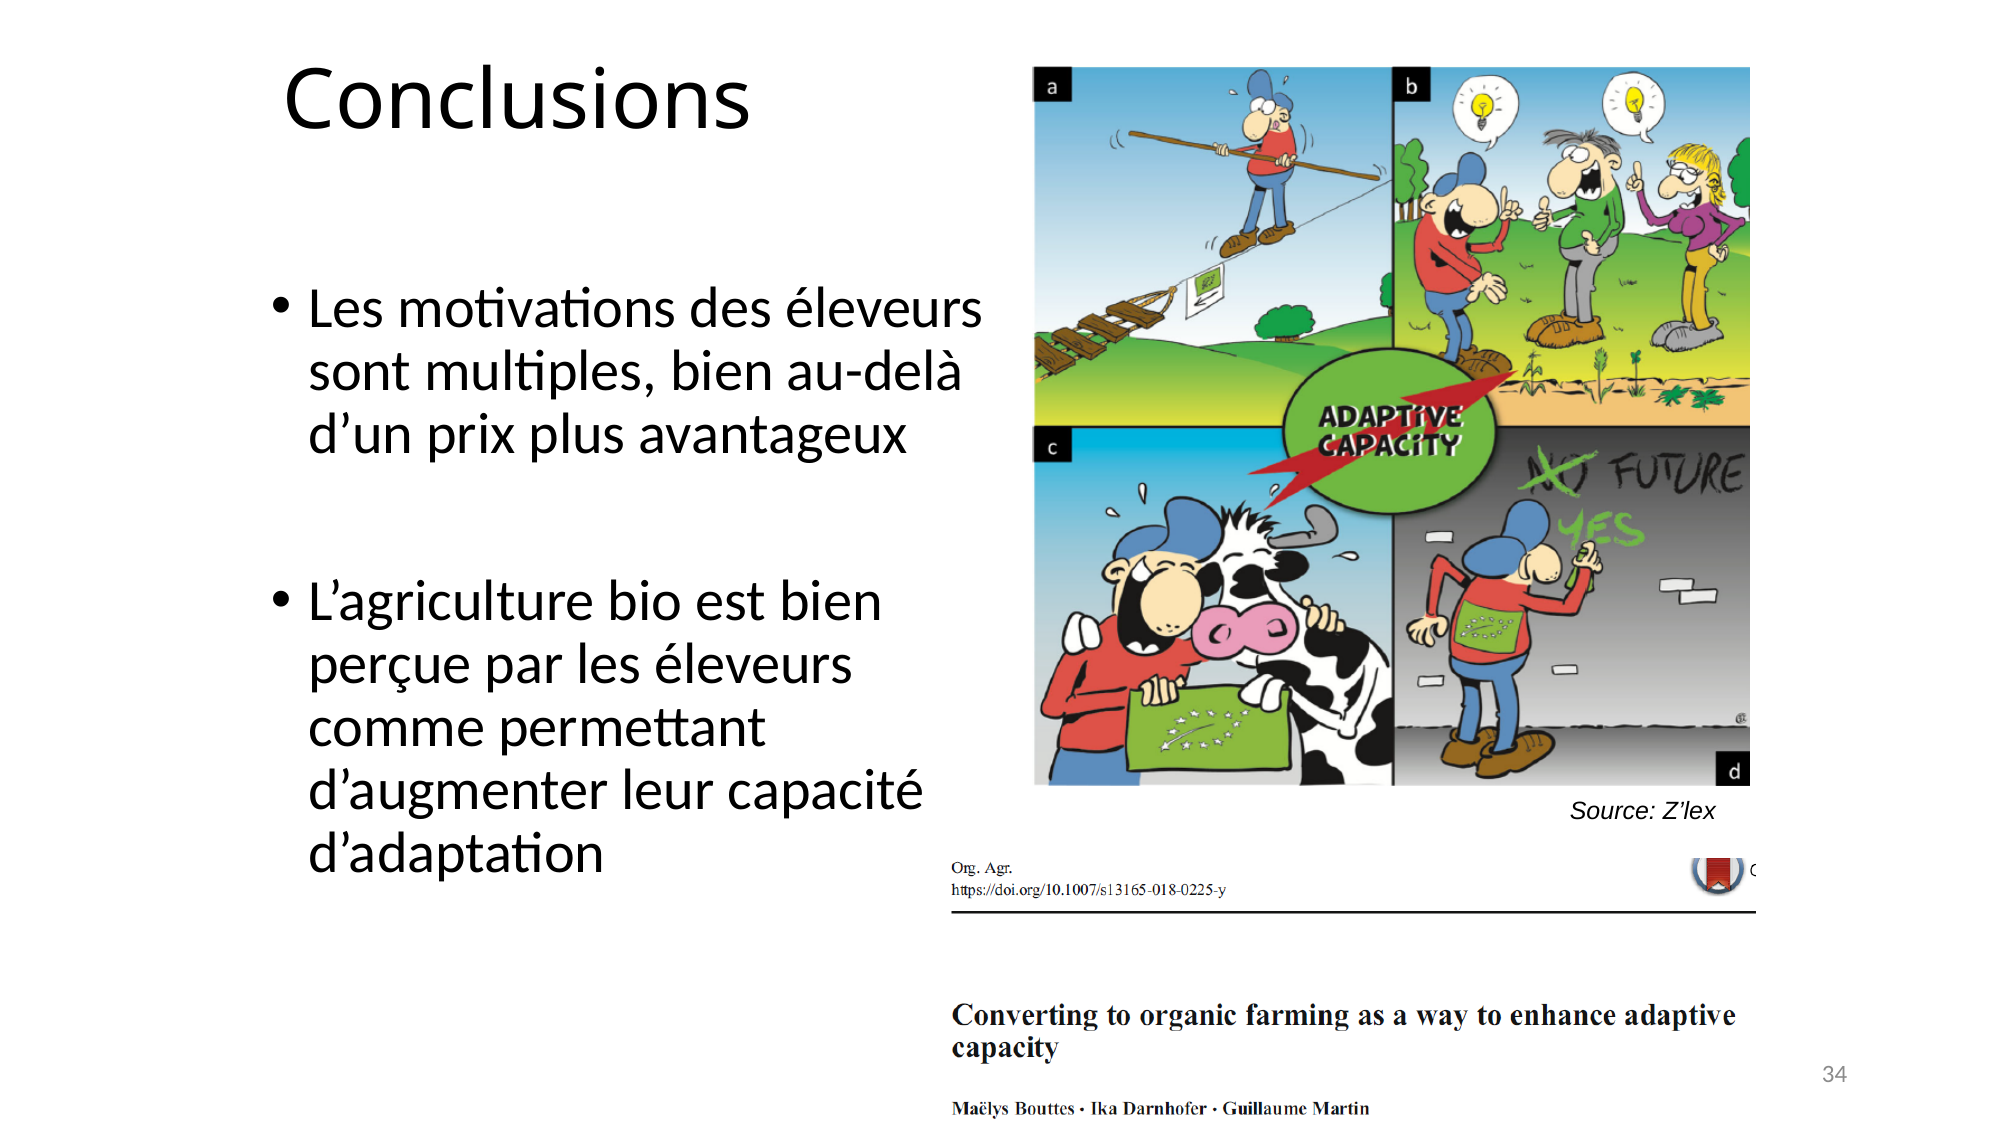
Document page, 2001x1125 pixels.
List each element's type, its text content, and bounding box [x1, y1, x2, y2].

slide_number 34 [1756, 1042, 1863, 1103]
list Les motivations des éleveurs sont multiples, bien au-delà d’un prix plus avantageux L’agriculture bio est bien perçue par les éleveurs comme permettant d’augmenter leur capacité d’adaptation [255, 178, 1024, 746]
picture [940, 858, 1756, 1125]
text_box Source: Z’lex [1555, 786, 1745, 832]
picture [1032, 66, 1751, 786]
title Conclusions [267, 7, 1664, 195]
